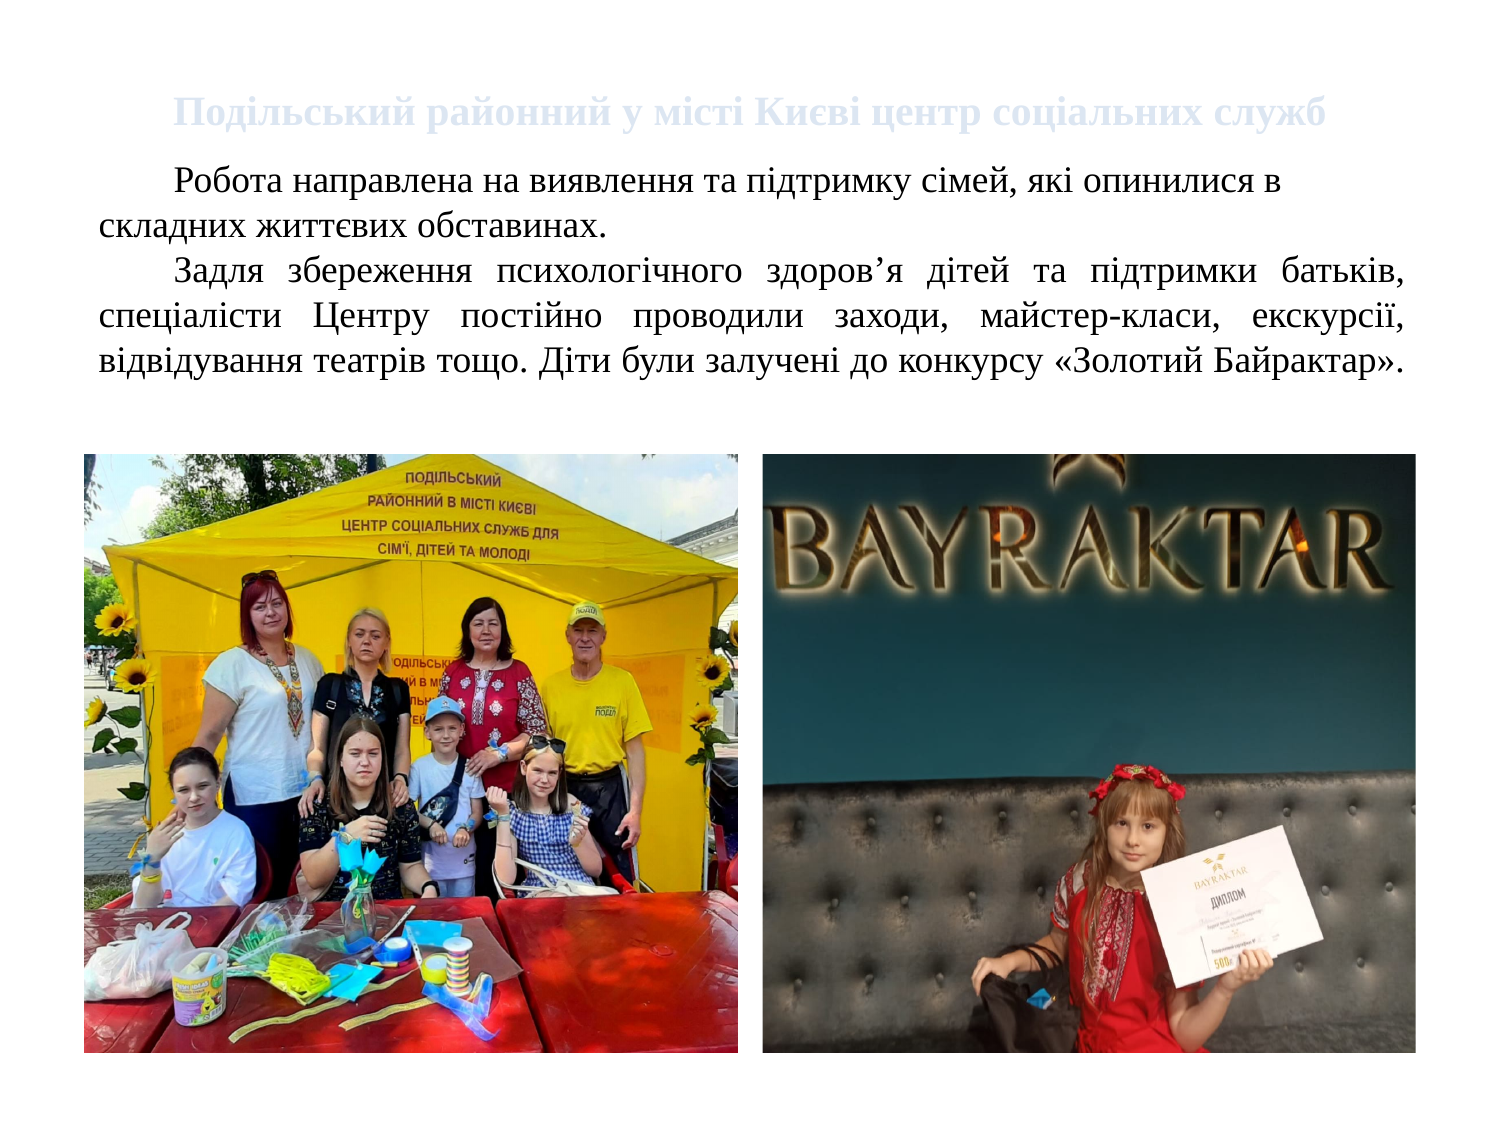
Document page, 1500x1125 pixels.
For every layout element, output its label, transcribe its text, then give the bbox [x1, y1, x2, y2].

picture [83, 454, 738, 1054]
text_box Робота направлена на виявлення та підтримку сімей, які опинилися в складних життєвих обставинах. Задля збереження психологічного здоров’я дітей та підтримки батьків, спеціалісти Центру постійно проводили заходи, майстер-класи, екскурсії, відвідування театрів тощо. Діти були залучені до конкурсу «Золотий Байрактар». [83, 147, 1422, 459]
picture [762, 454, 1416, 1054]
title Подільський районний у місті Києві центр соціальних служб [74, 44, 1426, 174]
